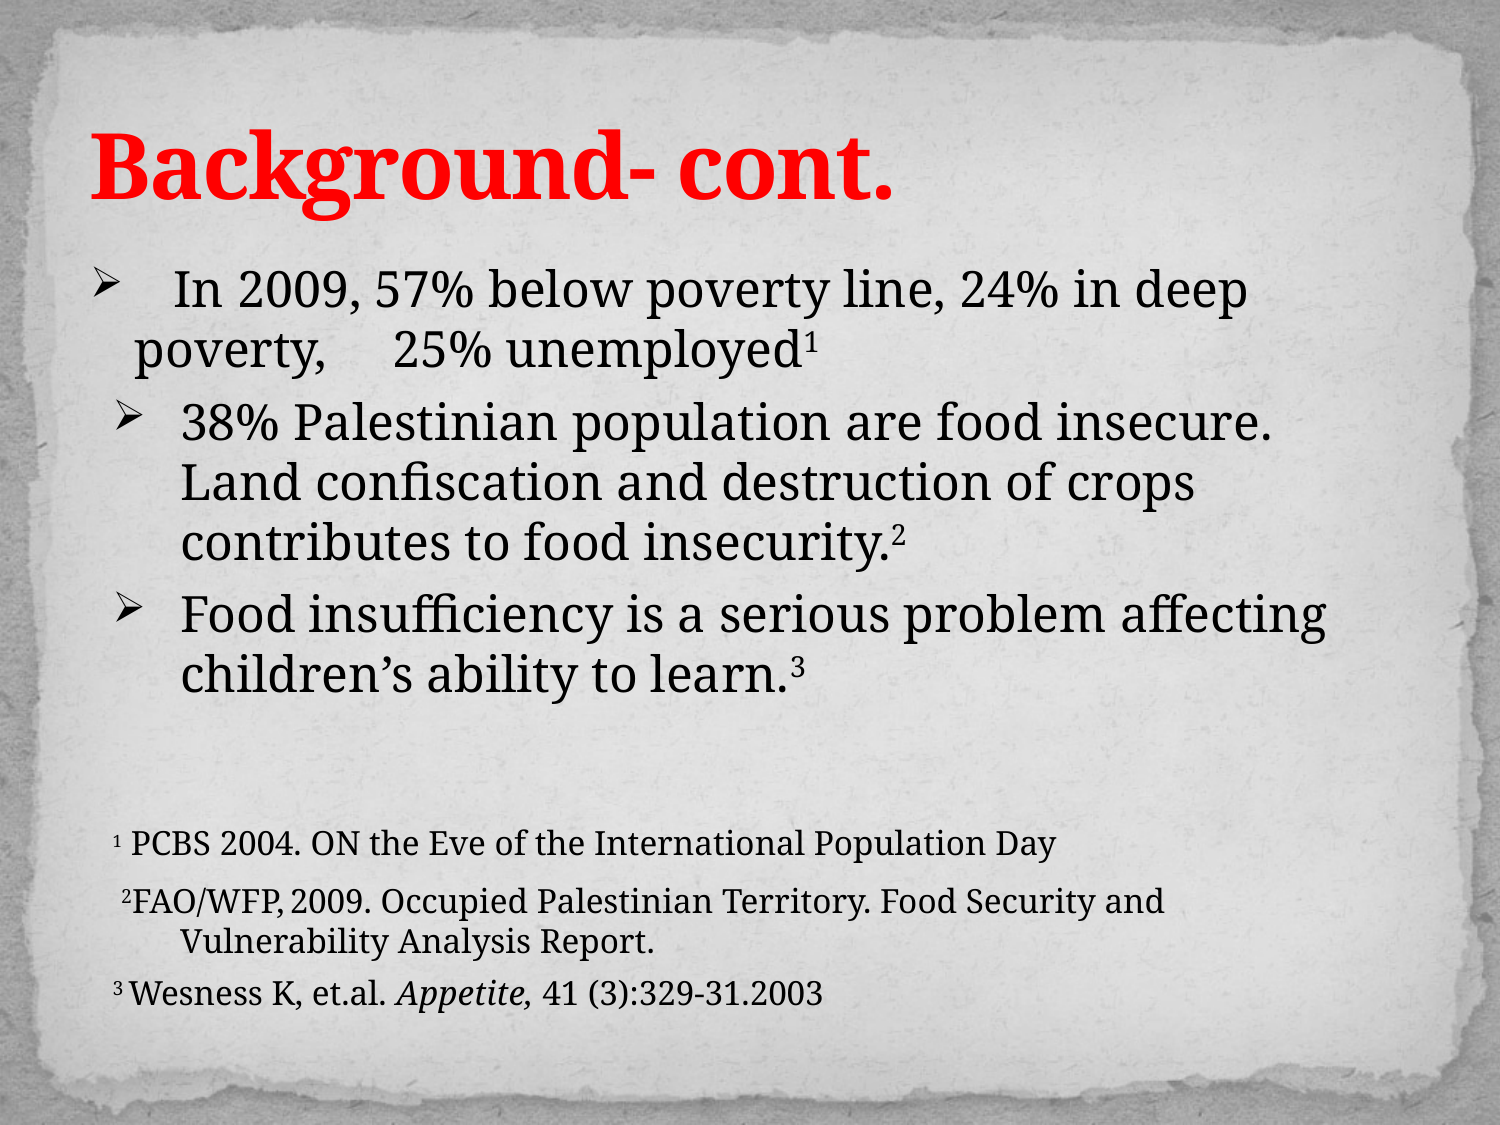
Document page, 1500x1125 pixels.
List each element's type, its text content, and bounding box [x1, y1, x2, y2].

title Background- cont. [74, 24, 1425, 225]
list In 2009, 57% below poverty line, 24% in deep poverty, 25% unemployed1 38% Palestinian population are food insecure. Land confiscation and destruction of crops contributes to food insecurity.2 Food insufficiency is a serious problem affecting children’s ability to learn.3 1 PCBS 2004. ON the Eve of the International Population Day 2FAO/WFP, 2009. Occupied Palestinian Territory. Food Security and Vulnerability Analysis Report. 3 Wesness K, et.al. Appetite, 41 (3):329-31.2003 [74, 249, 1388, 1001]
